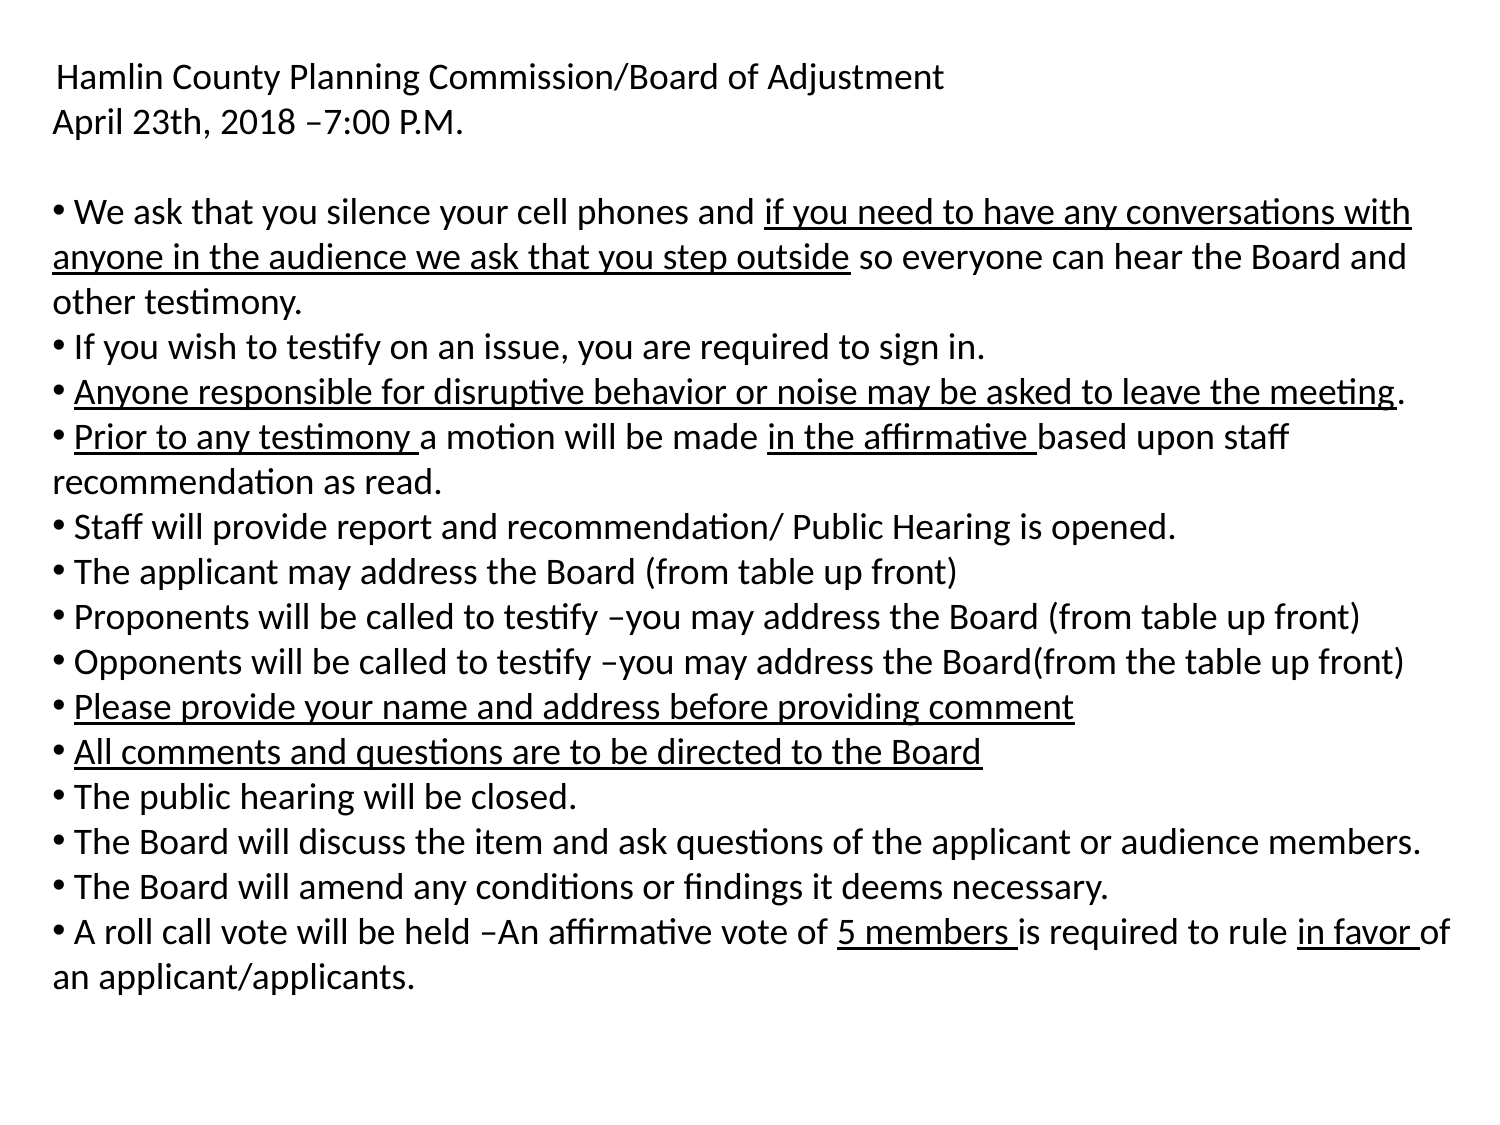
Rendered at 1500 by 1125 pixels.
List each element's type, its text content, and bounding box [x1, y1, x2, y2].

text_box Hamlin County Planning Commission/Board of Adjustment April 23th, 2018 –7:00 P.M. We ask that you silence your cell phones and if you need to have any conversations with anyone in the audience we ask that you step outside so everyone can hear the Board and other testimony. If you wish to testify on an issue, you are required to sign in. Anyone responsible for disruptive behavior or noise may be asked to leave the meeting. Prior to any testimony a motion will be made in the affirmative based upon staff recommendation as read. Staff will provide report and recommendation/ Public Hearing is opened. The applicant may address the Board (from table up front) Proponents will be called to testify –you may address the Board (from table up front) Opponents will be called to testify –you may address the Board(from the table up front) Please provide your name and address before providing comment All comments and questions are to be directed to the Board The public hearing will be closed. The Board will discuss the item and ask questions of the applicant or audience members. The Board will amend any conditions or findings it deems necessary. A roll call vote will be held –An affirmative vote of 5 members is required to rule in favor of an applicant/applicants. [37, 0, 1475, 1005]
